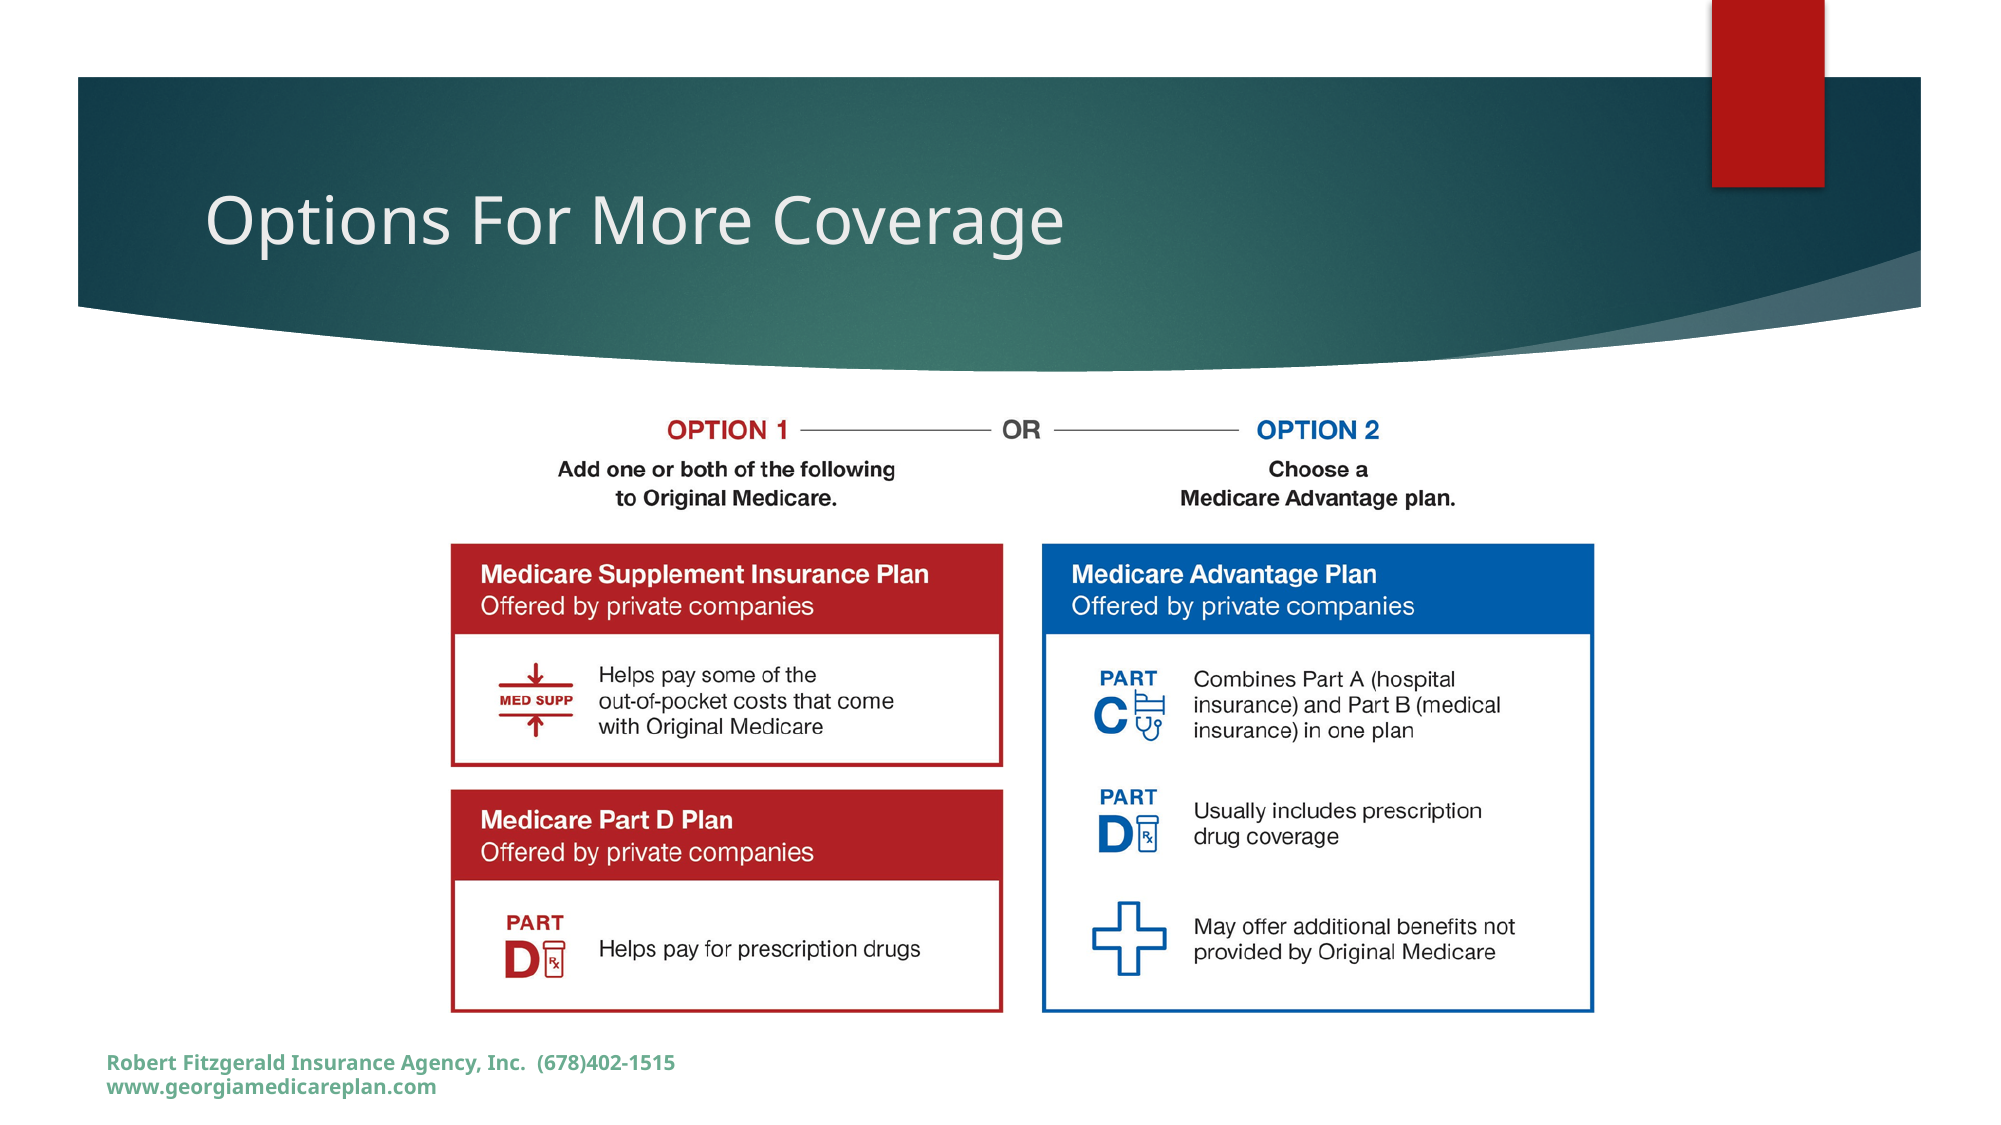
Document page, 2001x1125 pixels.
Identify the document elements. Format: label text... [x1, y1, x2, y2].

title Options For More Coverage [189, 159, 1638, 276]
footer Robert Fitzgerald Insurance Agency, Inc. (678)402-1515 www.georgiamedicareplan.com [91, 1048, 726, 1100]
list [448, 417, 1598, 1013]
